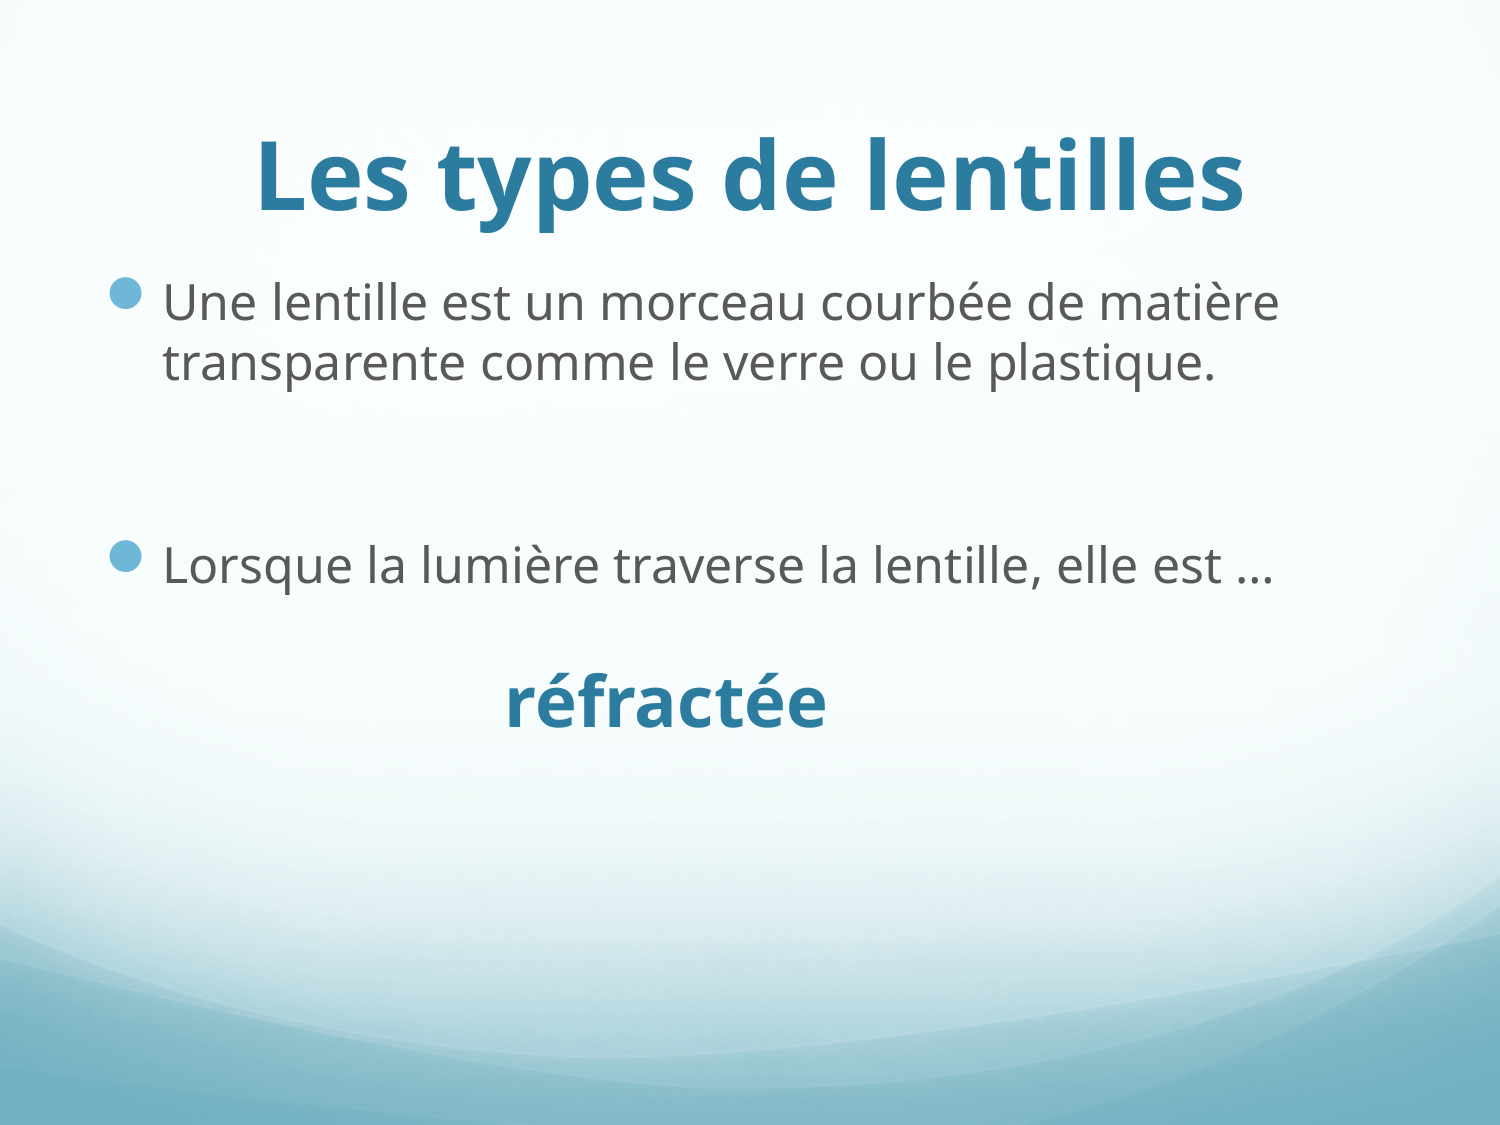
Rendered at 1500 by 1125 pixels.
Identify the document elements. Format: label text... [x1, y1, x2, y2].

title Les types de lentilles [90, 17, 1410, 237]
text_box réfractée [489, 649, 997, 749]
list Une lentille est un morceau courbée de matière transparente comme le verre ou le plastique. Lorsque la lumière traverse la lentille, elle est … [90, 262, 1410, 622]
